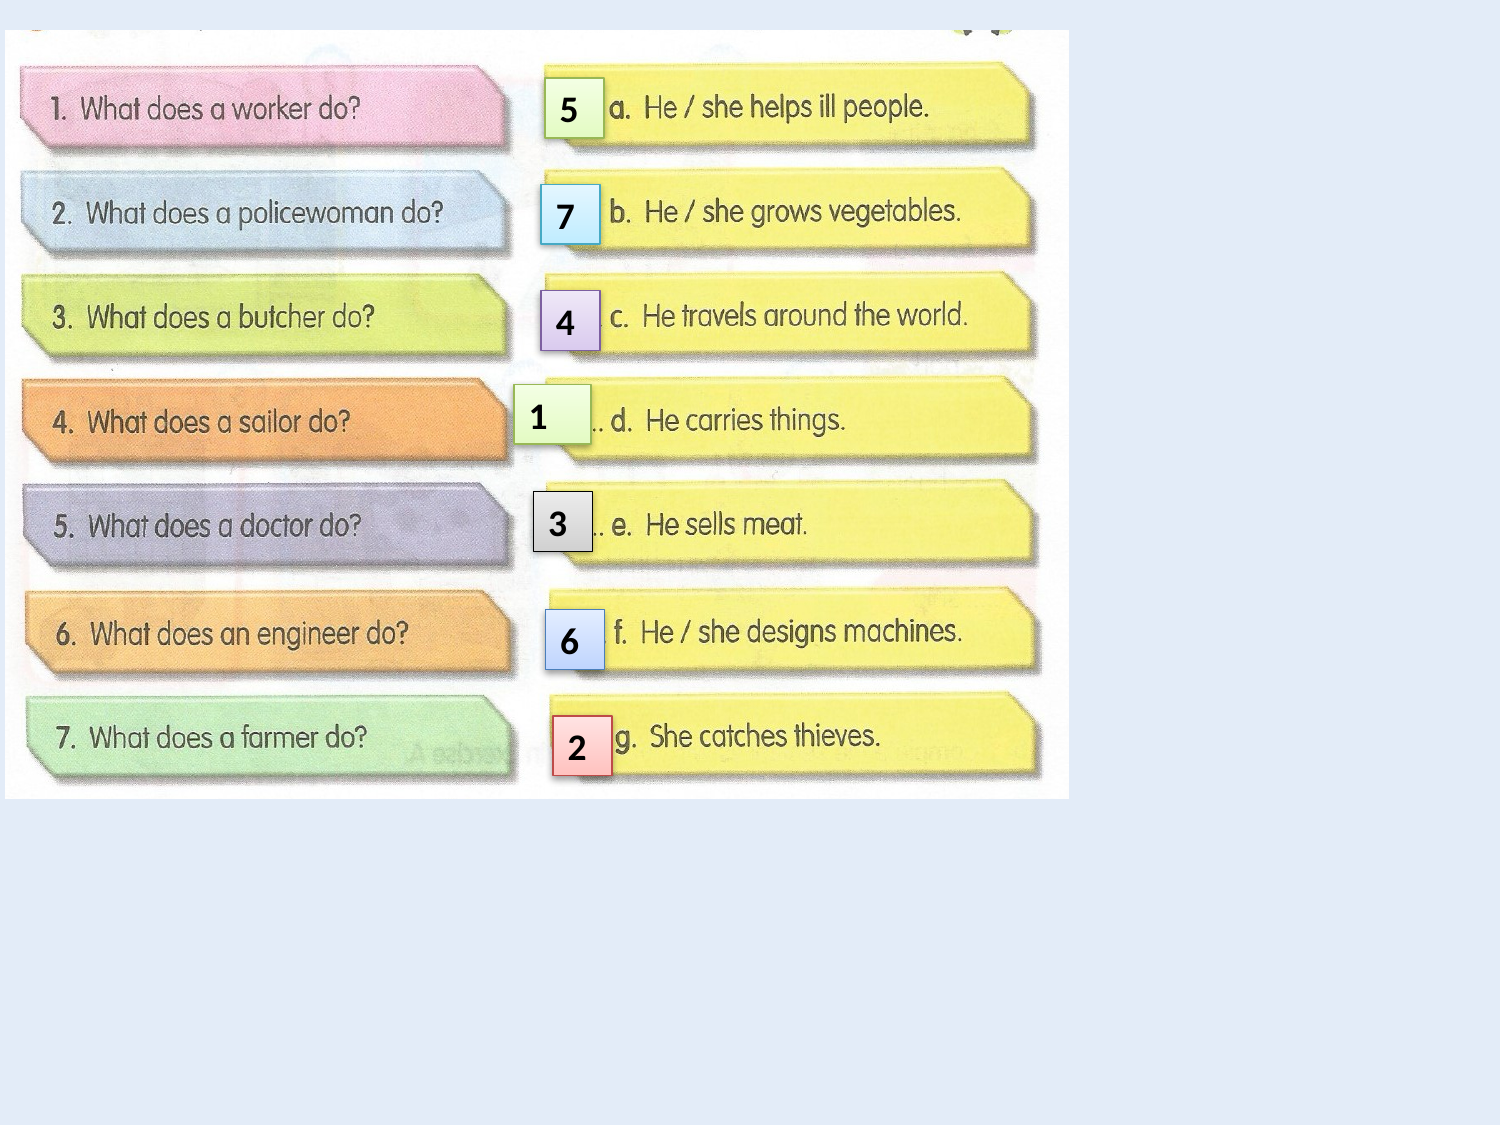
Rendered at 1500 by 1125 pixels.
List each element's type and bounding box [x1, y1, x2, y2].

picture [5, 30, 1070, 799]
